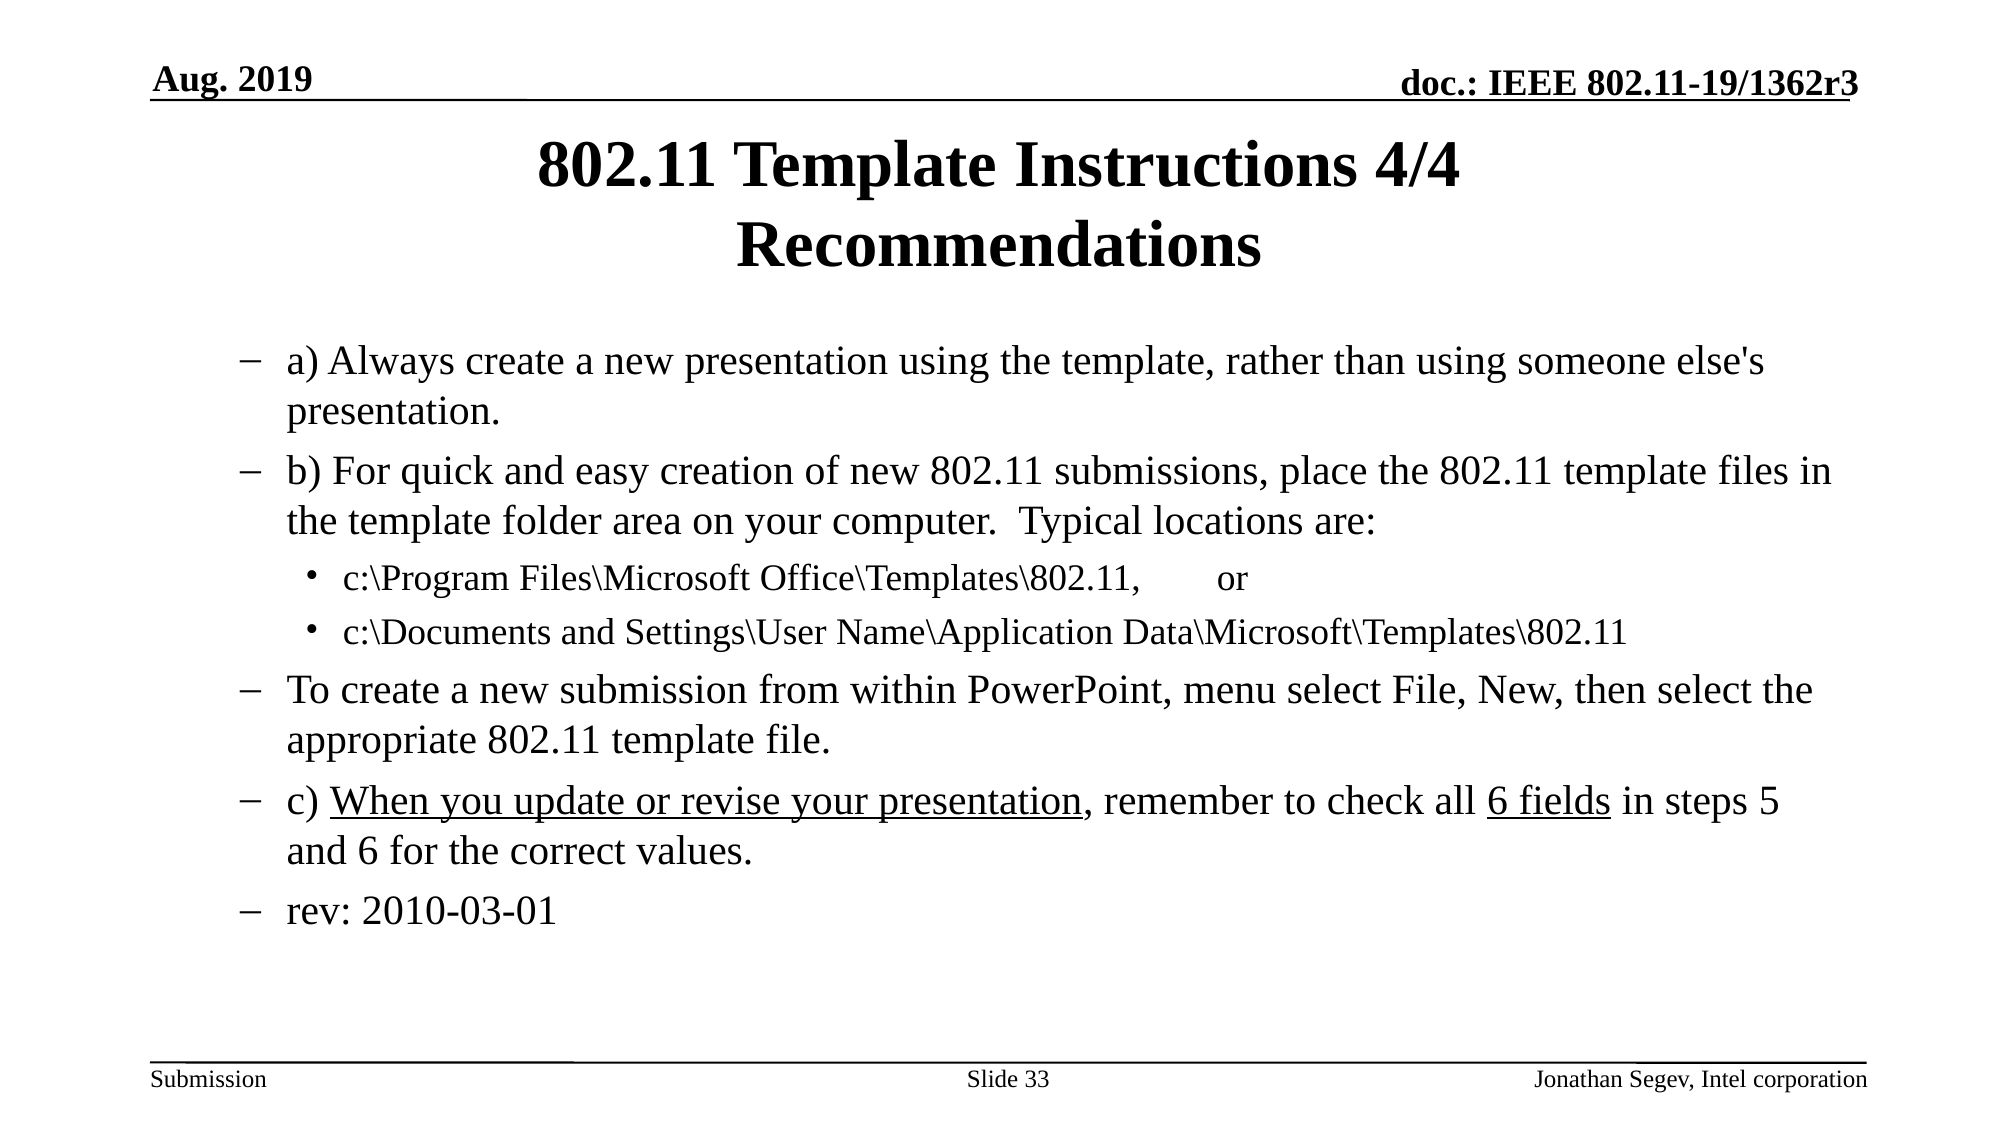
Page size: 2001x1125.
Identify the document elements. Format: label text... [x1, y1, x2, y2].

slide_number Slide 33 [950, 1061, 1067, 1123]
footer Jonathan Segev, Intel corporation [1171, 1061, 1869, 1093]
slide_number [152, 54, 563, 100]
list a) Always create a new presentation using the template, rather than using someone else's presentation. b) For quick and easy creation of new 802.11 submissions, place the 802.11 template files in the template folder area on your computer. Typical locations are: c:\Program Files\Microsoft Office\Templates\802.11, or c:\Documents and Settings\User Name\Application Data\Microsoft\Templates\802.11 To create a new submission from within PowerPoint, menu select File, New, then select the appropriate 802.11 template file. c) When you update or revise your presentation, remember to check all 6 fields in steps 5 and 6 for the correct values. rev: 2010-03-01 [149, 324, 1850, 1000]
title 802.11 Template Instructions 4/4 Recommendations [149, 112, 1850, 288]
